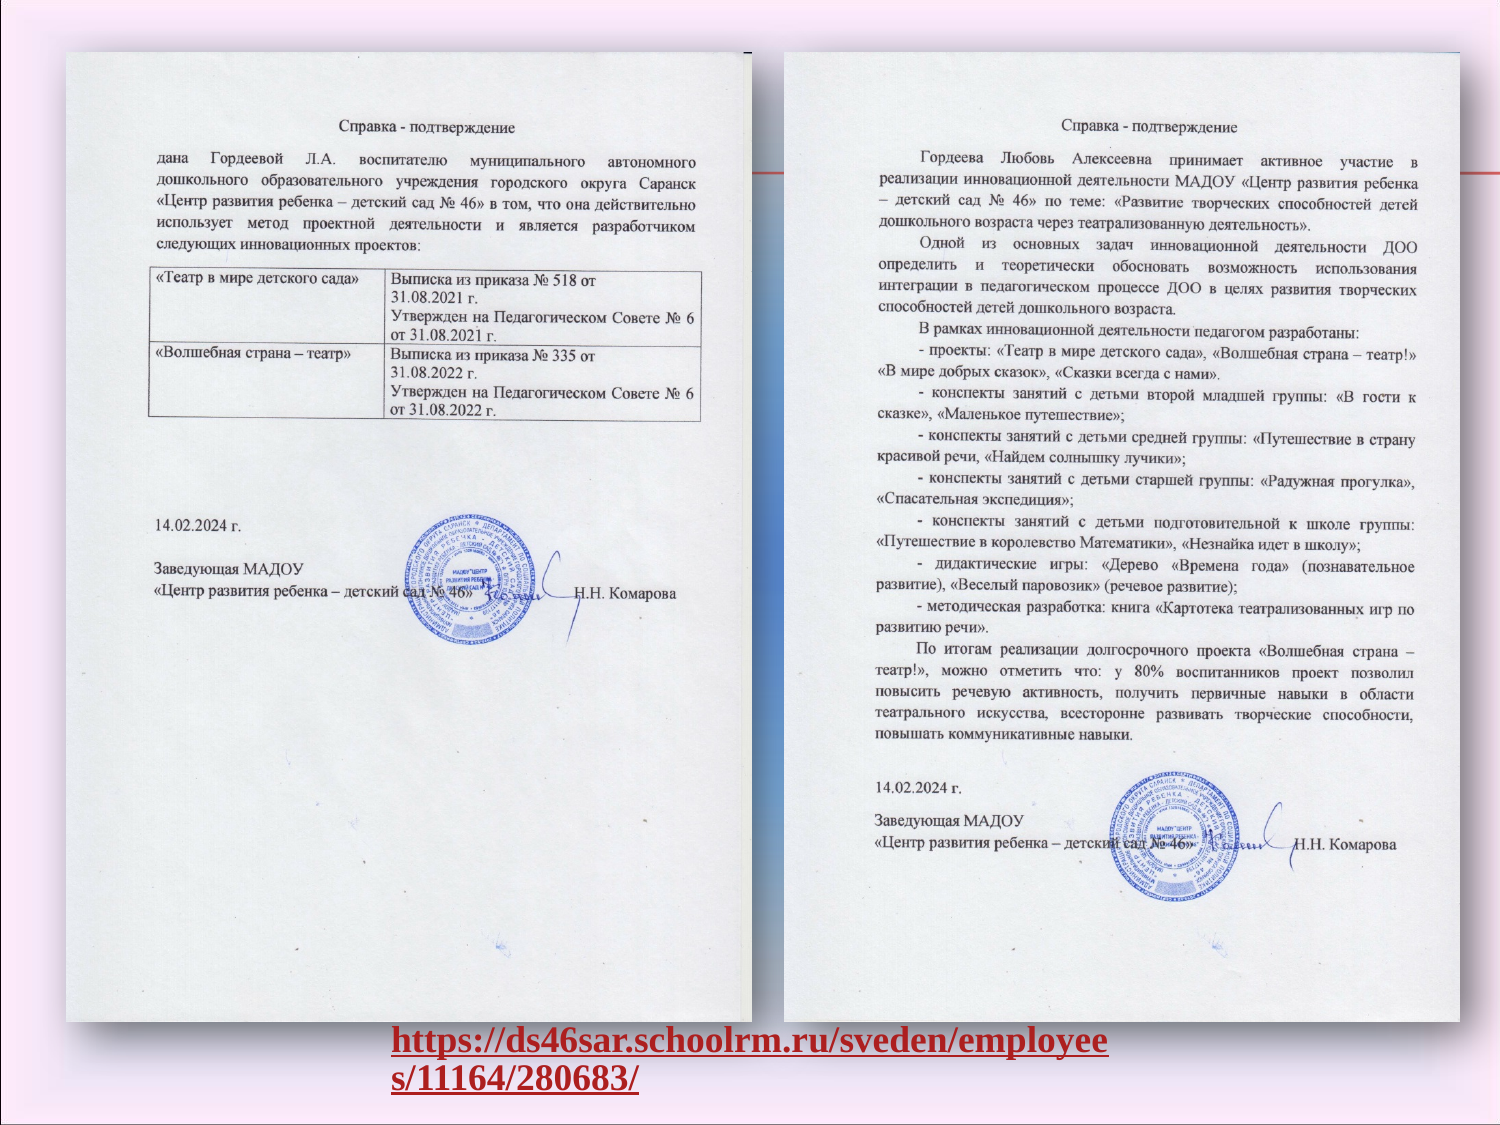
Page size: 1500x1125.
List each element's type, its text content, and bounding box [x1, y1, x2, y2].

text_box https://ds46sar.schoolrm.ru/sveden/employees/11164/280683/ [376, 1007, 1127, 1068]
picture [0, 0, 1500, 1125]
